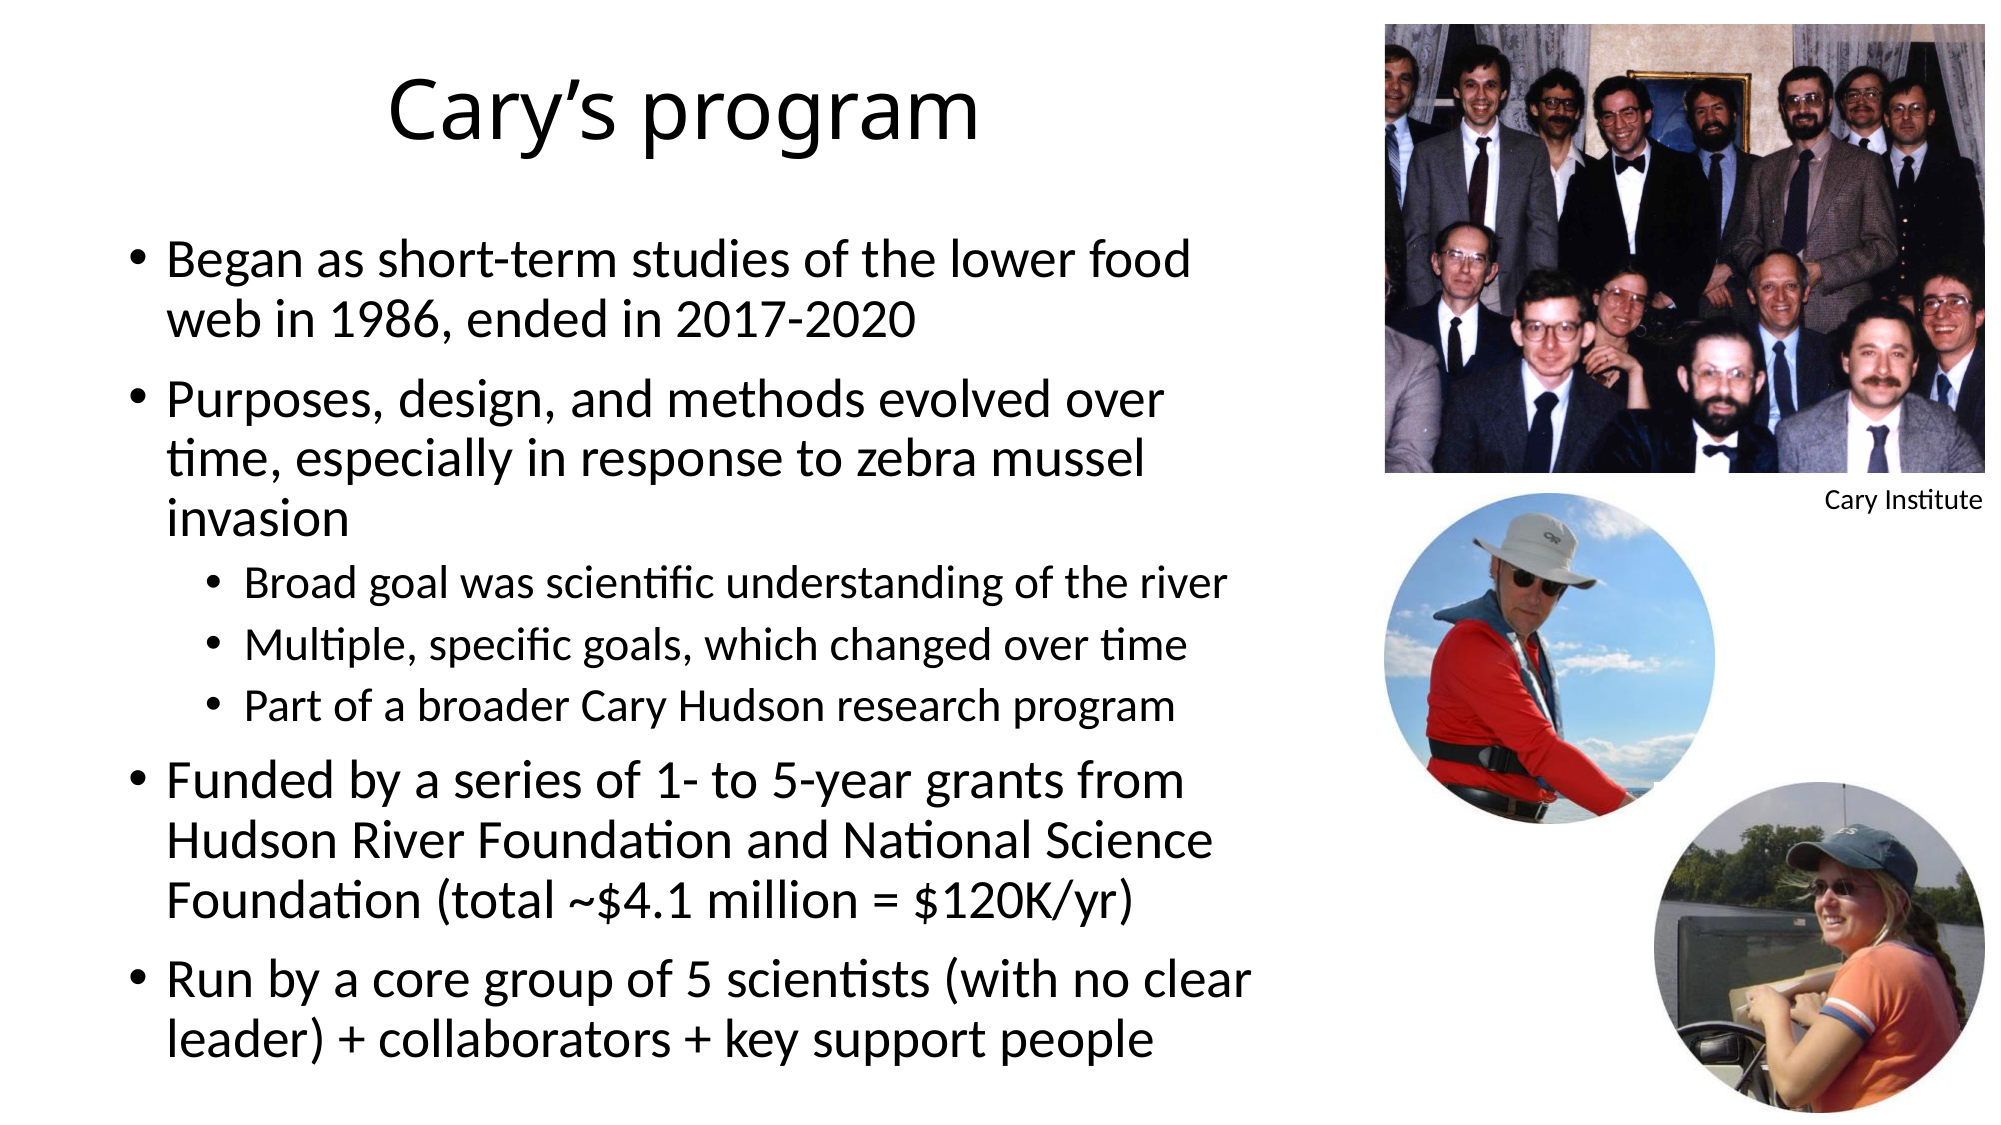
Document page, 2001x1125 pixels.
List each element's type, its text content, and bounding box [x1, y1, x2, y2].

picture [1384, 493, 1985, 1113]
text_box Cary Institute [1810, 472, 1999, 523]
list Began as short-term studies of the lower food web in 1986, ended in 2017-2020 Purposes, design, and methods evolved over time, especially in response to zebra mussel invasion Broad goal was scientific understanding of the river Multiple, specific goals, which changed over time Part of a broader Cary Hudson research program Funded by a series of 1- to 5-year grants from Hudson River Foundation and National Science Foundation (total ~$4.1 million = $120K/yr) Run by a core group of 5 scientists (with no clear leader) + collaborators + key support people [113, 222, 1310, 1085]
picture [1384, 24, 1985, 473]
title Cary’s program [137, 3, 1233, 222]
